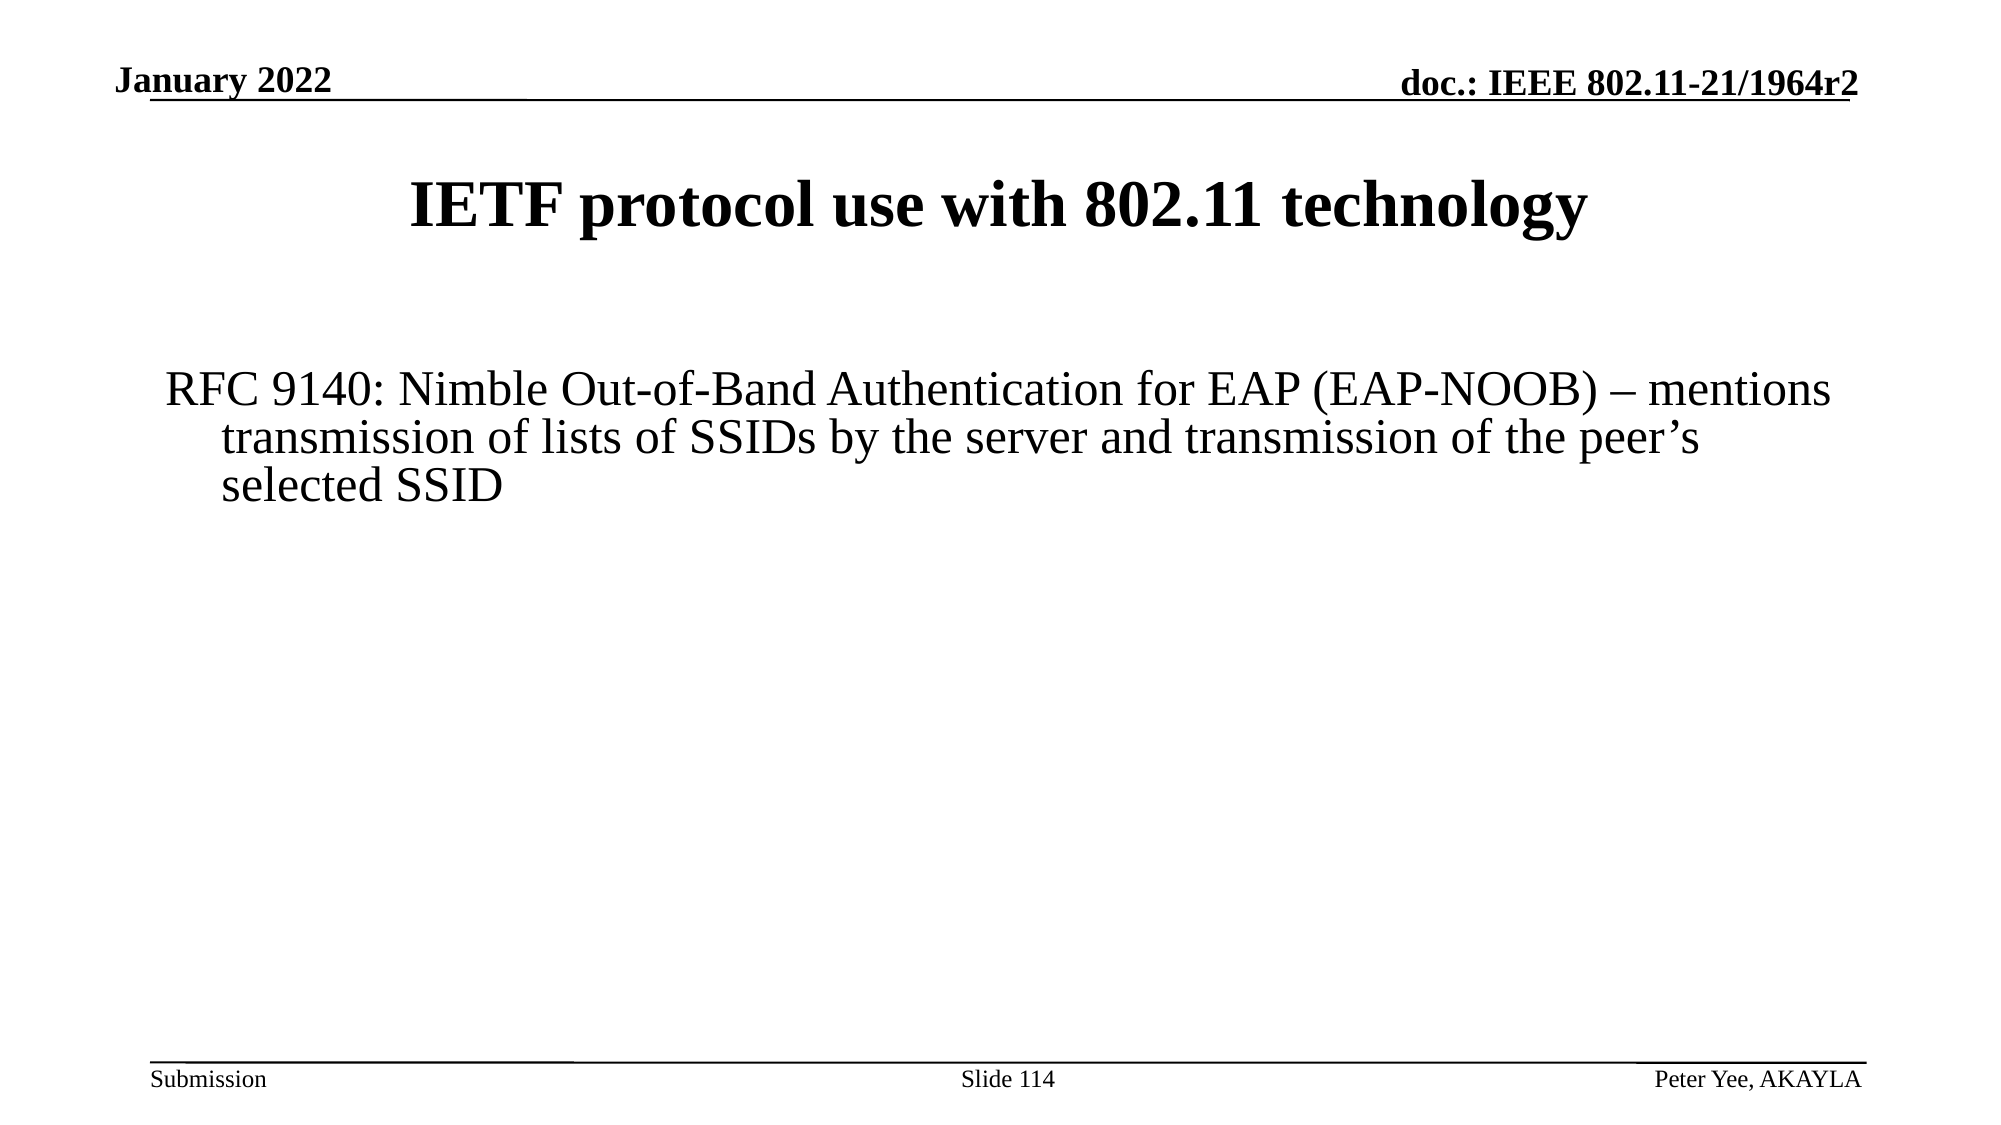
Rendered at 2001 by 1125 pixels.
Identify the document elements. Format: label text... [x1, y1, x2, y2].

title IETF protocol use with 802.11 technology [149, 112, 1850, 288]
list RFC 9140: Nimble Out-of-Band Authentication for EAP (EAP‑NOOB) – mentions transmission of lists of SSIDs by the server and transmission of the peer’s selected SSID [149, 324, 1850, 1000]
slide_number Slide 114 [950, 1061, 1067, 1123]
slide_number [114, 0, 426, 101]
footer Peter Yee, AKAYLA [1324, 1061, 1863, 1125]
